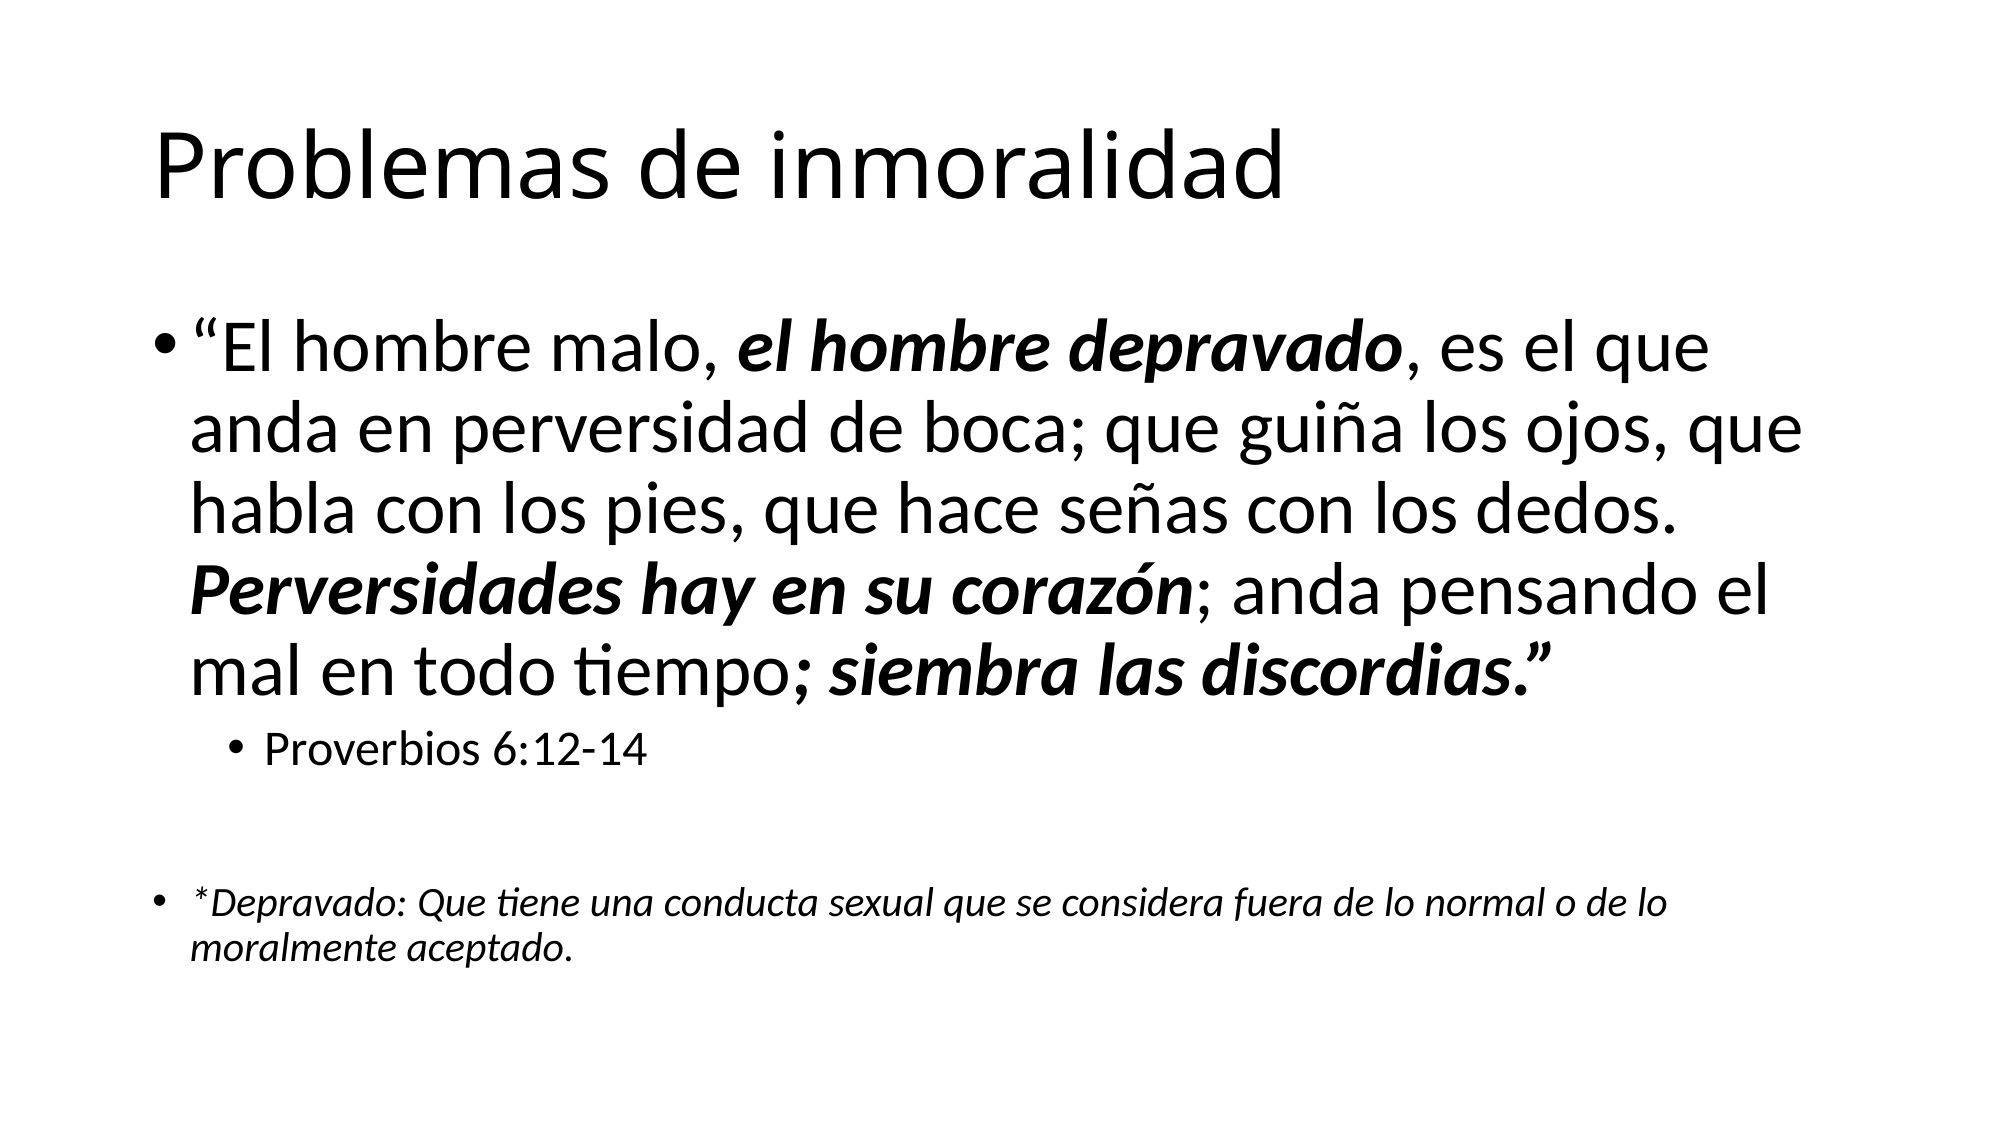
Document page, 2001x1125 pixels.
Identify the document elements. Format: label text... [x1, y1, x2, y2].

list “El hombre malo, el hombre depravado, es el que anda en perversidad de boca; que guiña los ojos, que habla con los pies, que hace señas con los dedos. Perversidades hay en su corazón; anda pensando el mal en todo tiempo; siembra las discordias.” Proverbios 6:12-14 *Depravado: Que tiene una conducta sexual que se considera fuera de lo normal o de lo moralmente aceptado. [137, 299, 1863, 1014]
title Problemas de inmoralidad [137, 59, 1863, 278]
